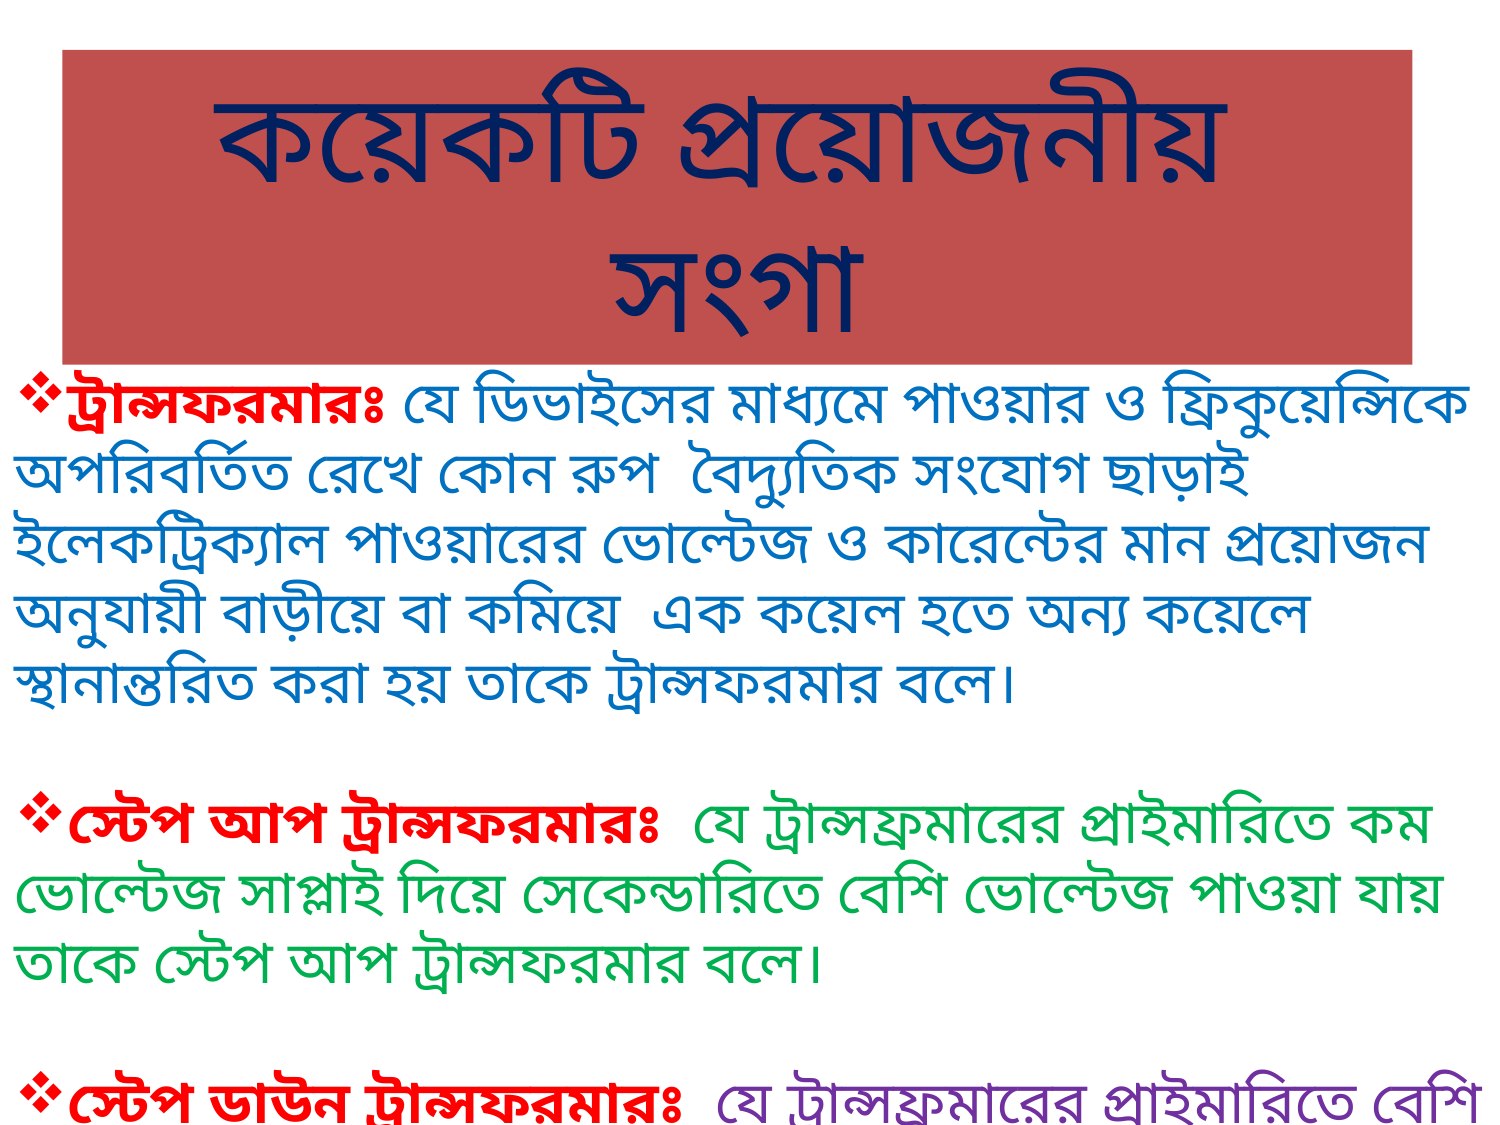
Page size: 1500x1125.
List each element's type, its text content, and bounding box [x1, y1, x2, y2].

text_box কয়েকটি প্রয়োজনীয় সংগা [62, 49, 1413, 365]
text_box ট্রান্সফরমারঃ যে ডিভাইসের মাধ্যমে পাওয়ার ও ফ্রিকুয়েন্সিকে অপরিবর্তিত রেখে কোন রুপ বৈদ্যুতিক সংযোগ ছাড়াই ইলেকট্রিক্যাল পাওয়ারের ভোল্টেজ ও কারেন্টের মান প্রয়োজন অনুযায়ী বাড়ীয়ে বা কমিয়ে এক কয়েল হতে অন্য কয়েলে স্থানান্তরিত করা হয় তাকে ট্রান্সফরমার বলে। স্টেপ আপ ট্রান্সফরমারঃ যে ট্রান্সফ্রমারের প্রাইমারিতে কম ভোল্টেজ সাপ্লাই দিয়ে সেকেন্ডারিতে বেশি ভোল্টেজ পাওয়া যায় তাকে স্টেপ আপ ট্রান্সফরমার বলে। স্টেপ ডাউন ট্রান্সফরমারঃ যে ট্রান্সফ্রমারের প্রাইমারিতে বেশি ভোল্টেজ সাপ্লাই দিয়ে সেকেন্ডারিতে কম ভোল্টেজ পাওয়া যায় তাকে স্টেপ ডাউন ট্রান্সফরমার বলে। [0, 357, 1500, 1125]
